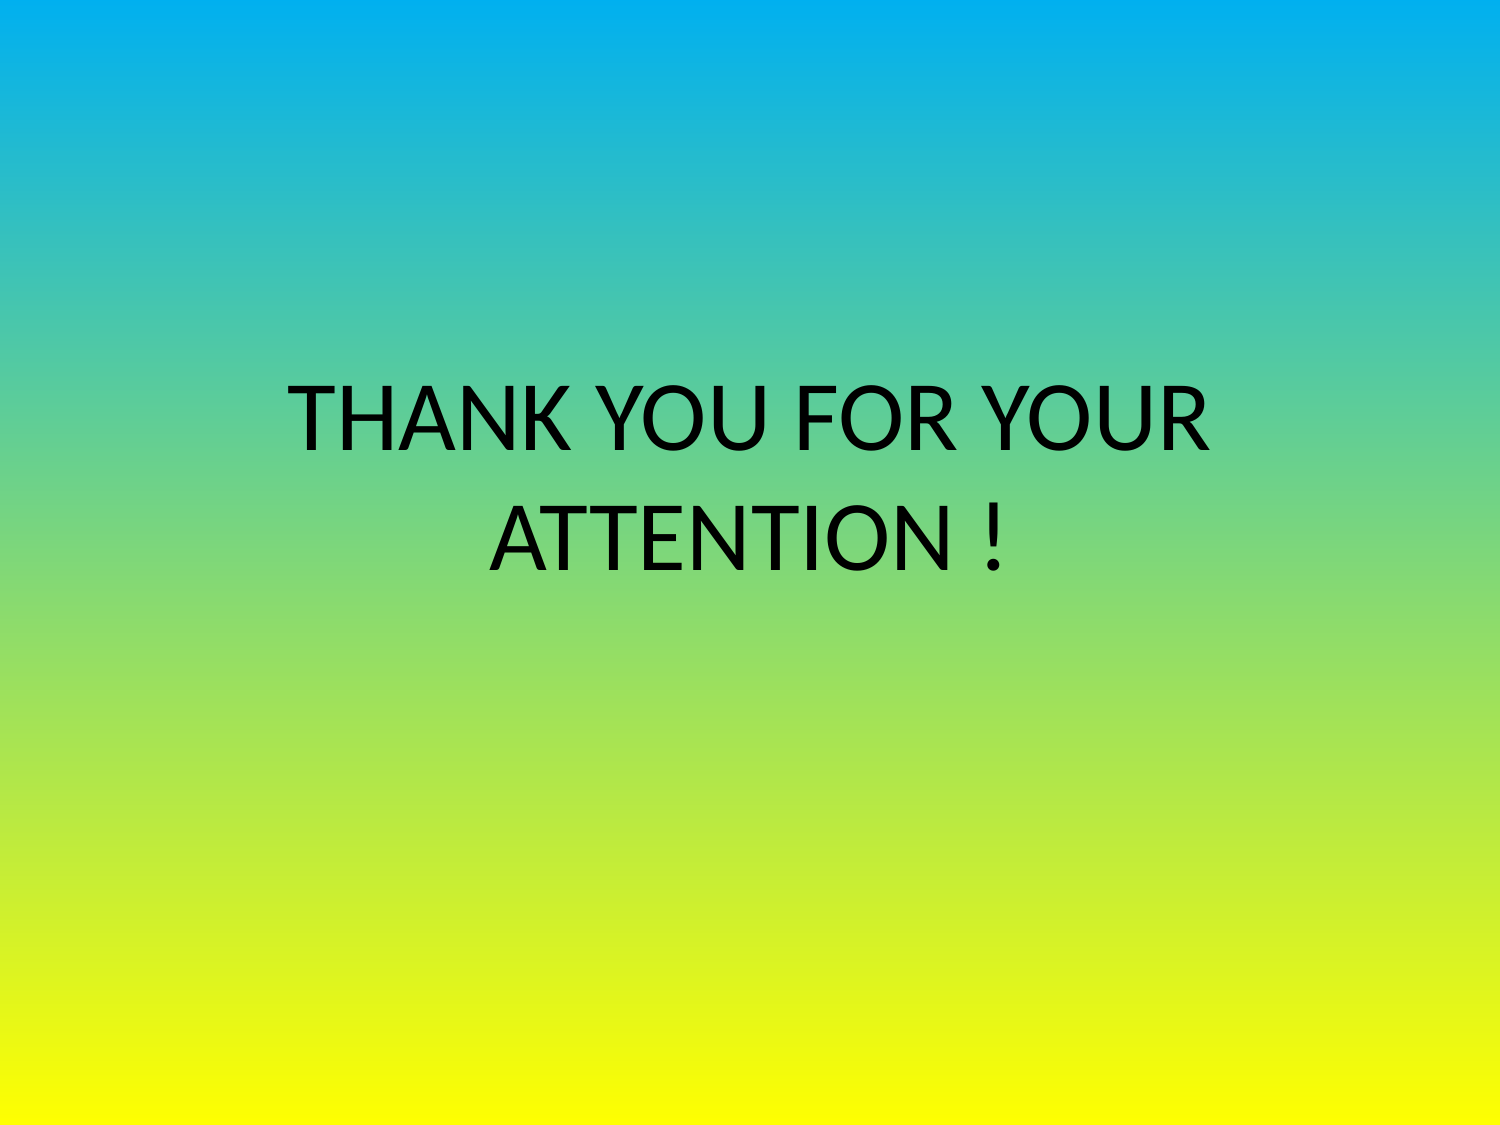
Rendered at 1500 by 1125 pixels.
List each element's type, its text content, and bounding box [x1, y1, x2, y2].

title THANK YOU FOR YOUR ATTENTION ! [112, 349, 1388, 591]
